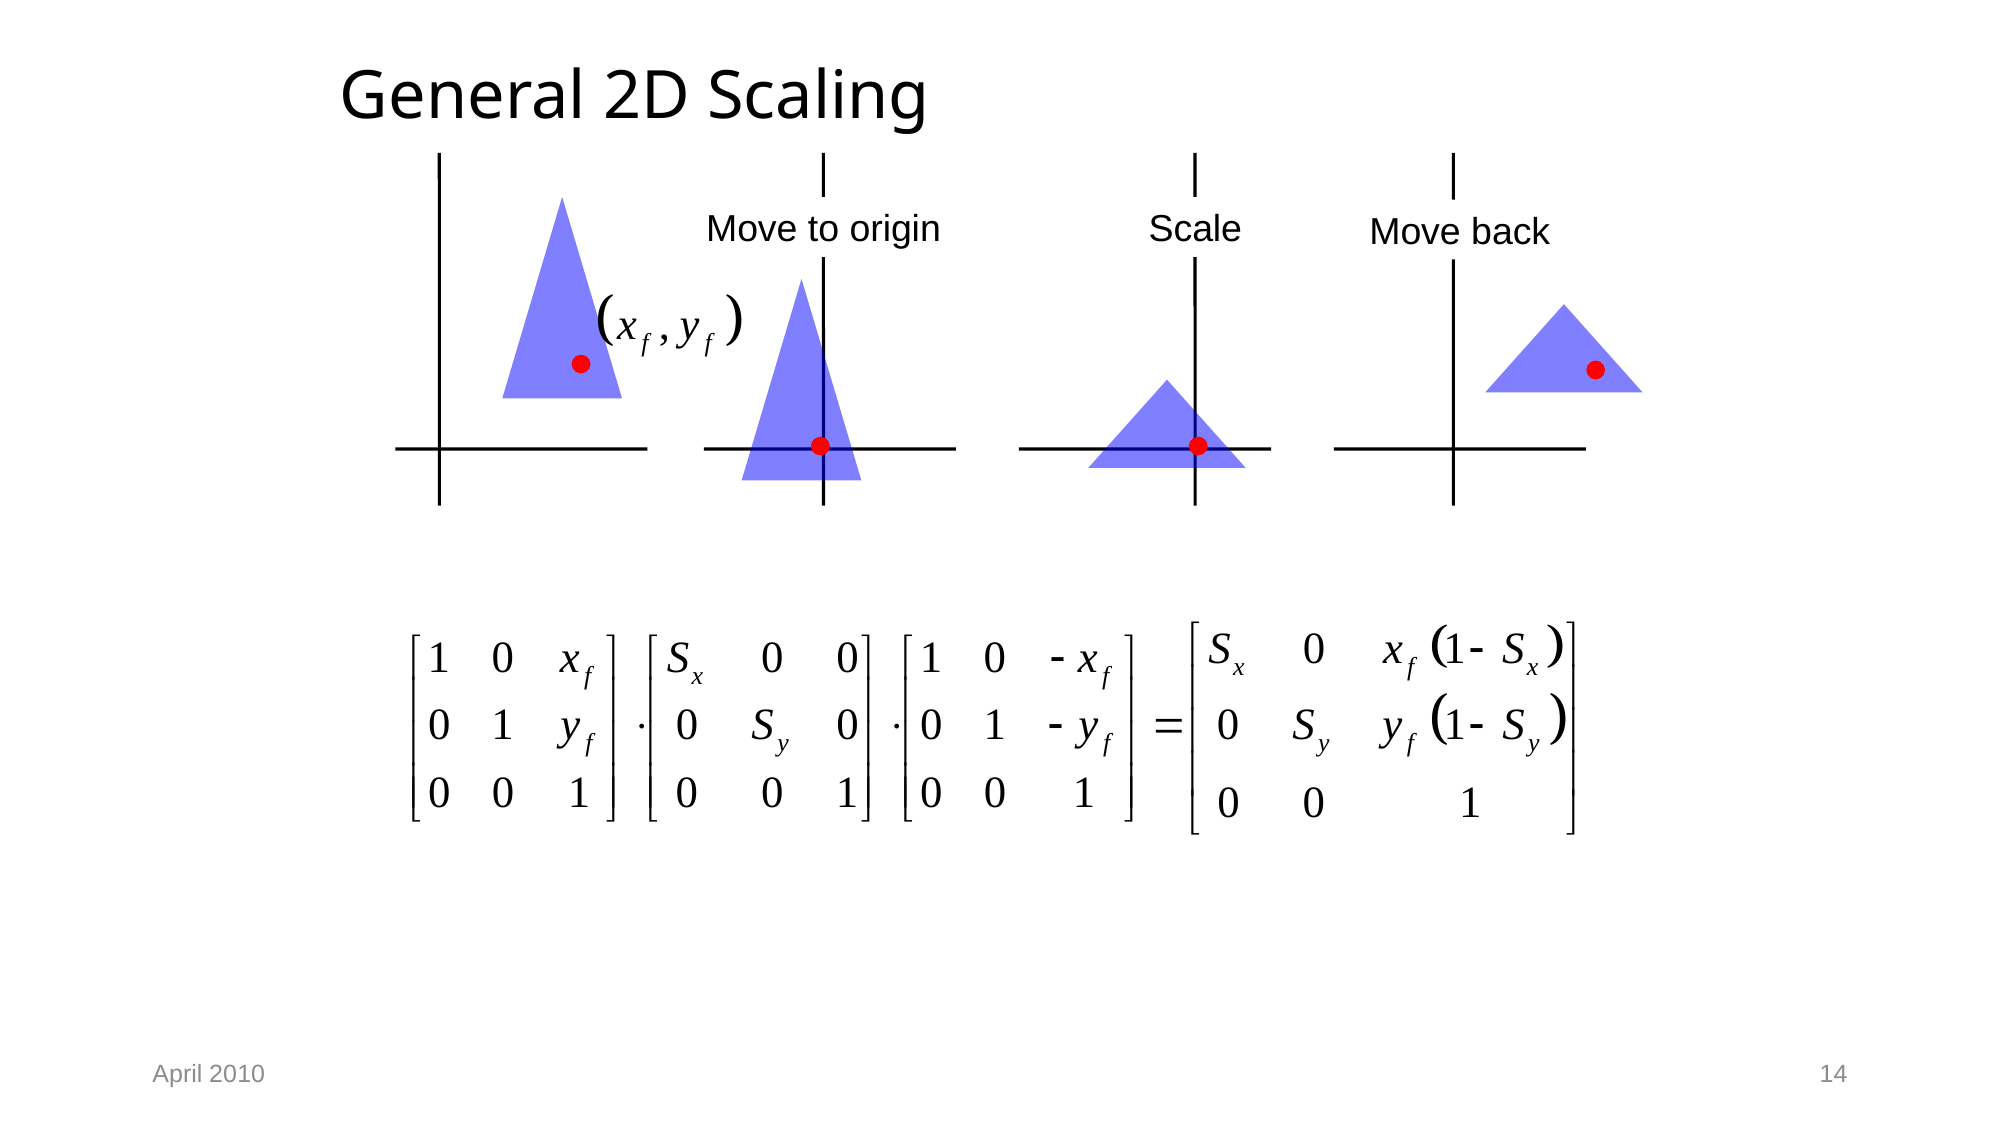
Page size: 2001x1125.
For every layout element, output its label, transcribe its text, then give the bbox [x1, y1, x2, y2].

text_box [1327, 152, 1643, 506]
title General 2D Scaling [324, 39, 1675, 154]
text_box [748, 152, 963, 506]
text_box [395, 152, 748, 506]
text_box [402, 612, 1591, 845]
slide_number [137, 1042, 588, 1103]
slide_number 14 [1412, 1042, 1863, 1103]
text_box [1018, 152, 1284, 506]
